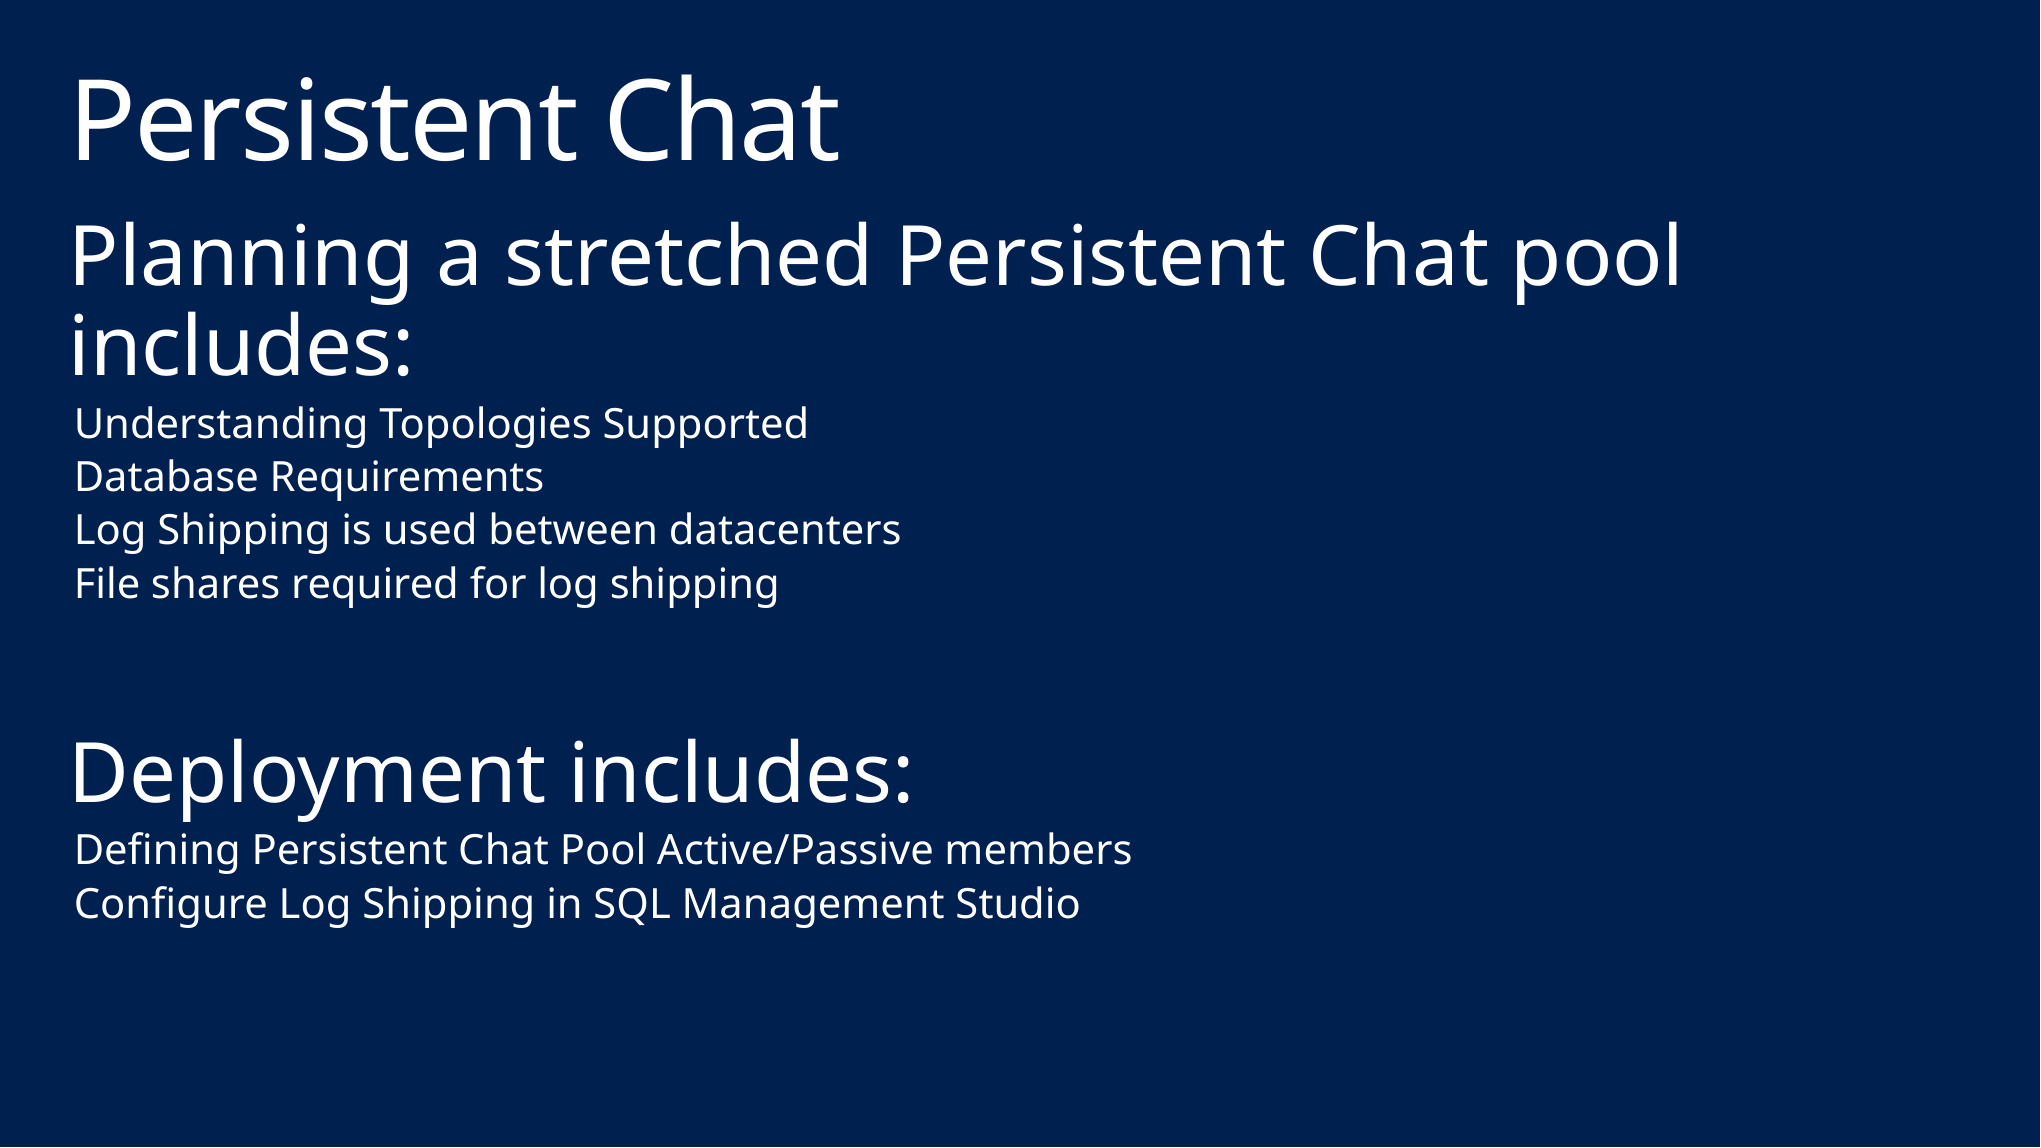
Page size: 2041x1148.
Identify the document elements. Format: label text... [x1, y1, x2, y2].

title Persistent Chat [45, 48, 1996, 198]
list Planning a stretched Persistent Chat pool includes: Understanding Topologies Supported Database Requirements Log Shipping is used between datacenters File shares required for log shipping Deployment includes: Defining Persistent Chat Pool Active/Passive members Configure Log Shipping in SQL Management Studio [45, 198, 1996, 1124]
